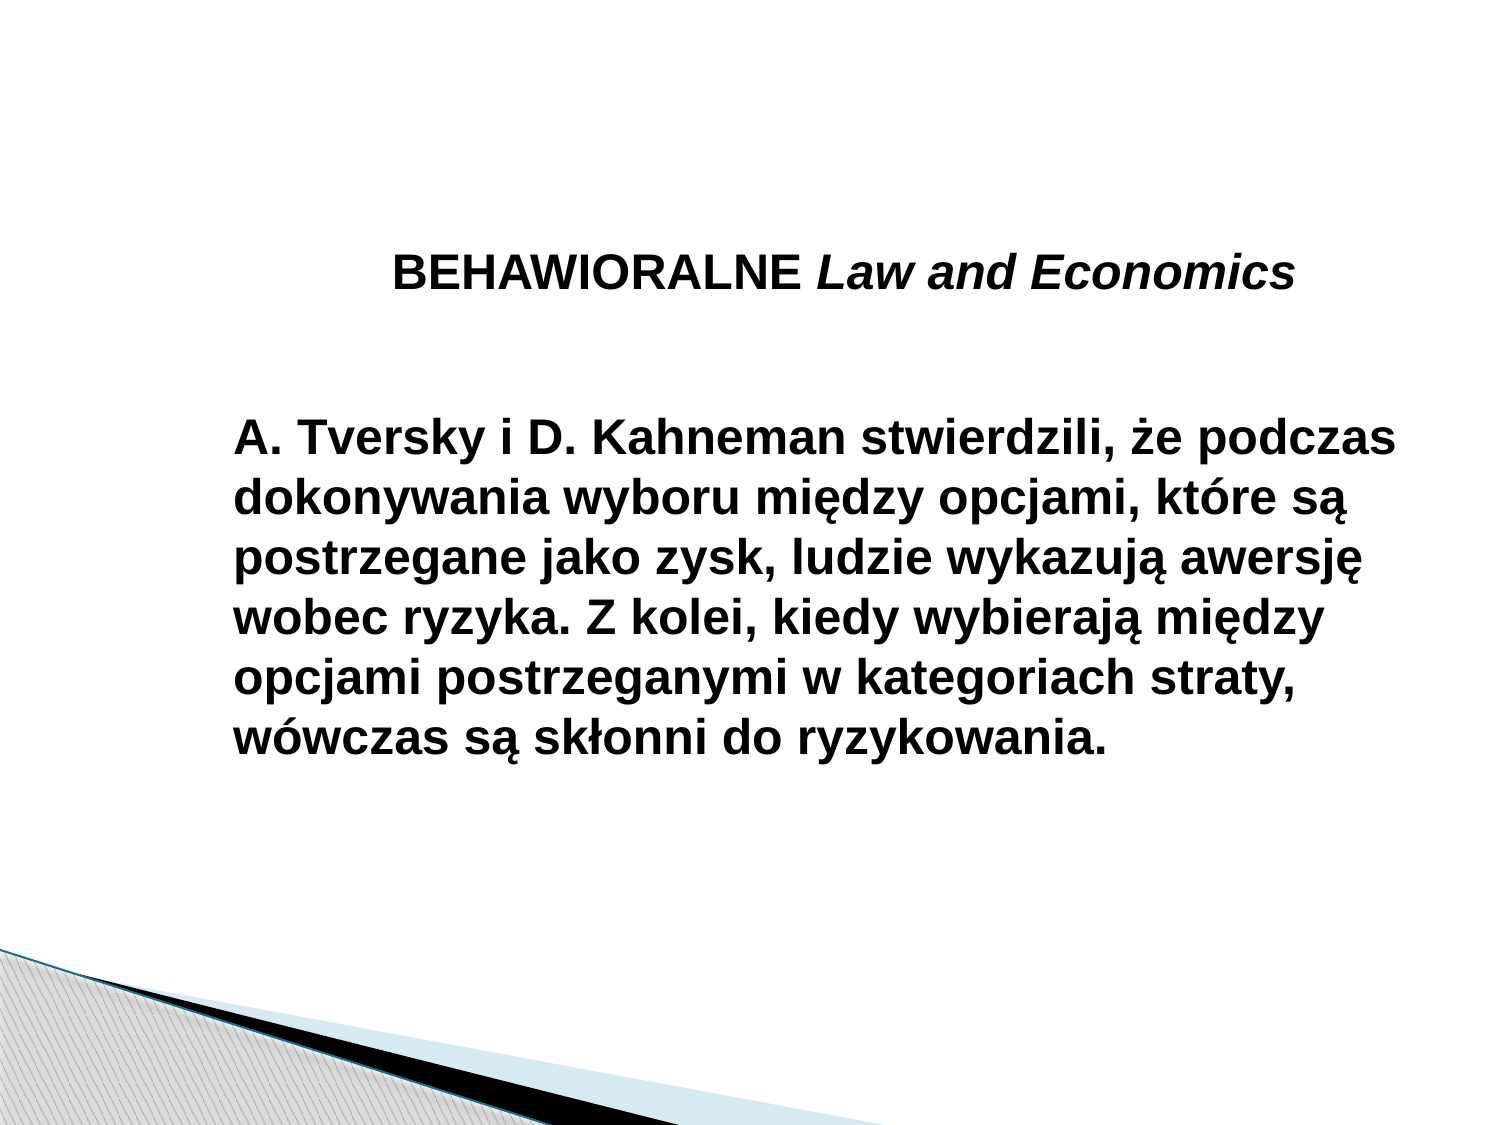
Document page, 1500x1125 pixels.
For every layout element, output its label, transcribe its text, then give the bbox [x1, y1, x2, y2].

text_box A. Tversky i D. Kahneman stwierdzili, że podczas dokonywania wyboru między opcjami, które są postrzegane jako zysk, ludzie wykazują awersję wobec ryzyka. Z kolei, kiedy wybierają między opcjami postrzeganymi w kategoriach straty, wówczas są skłonni do ryzykowania. [218, 397, 1436, 772]
text_box BEHAWIORALNE Law and Economics [265, 231, 1424, 307]
